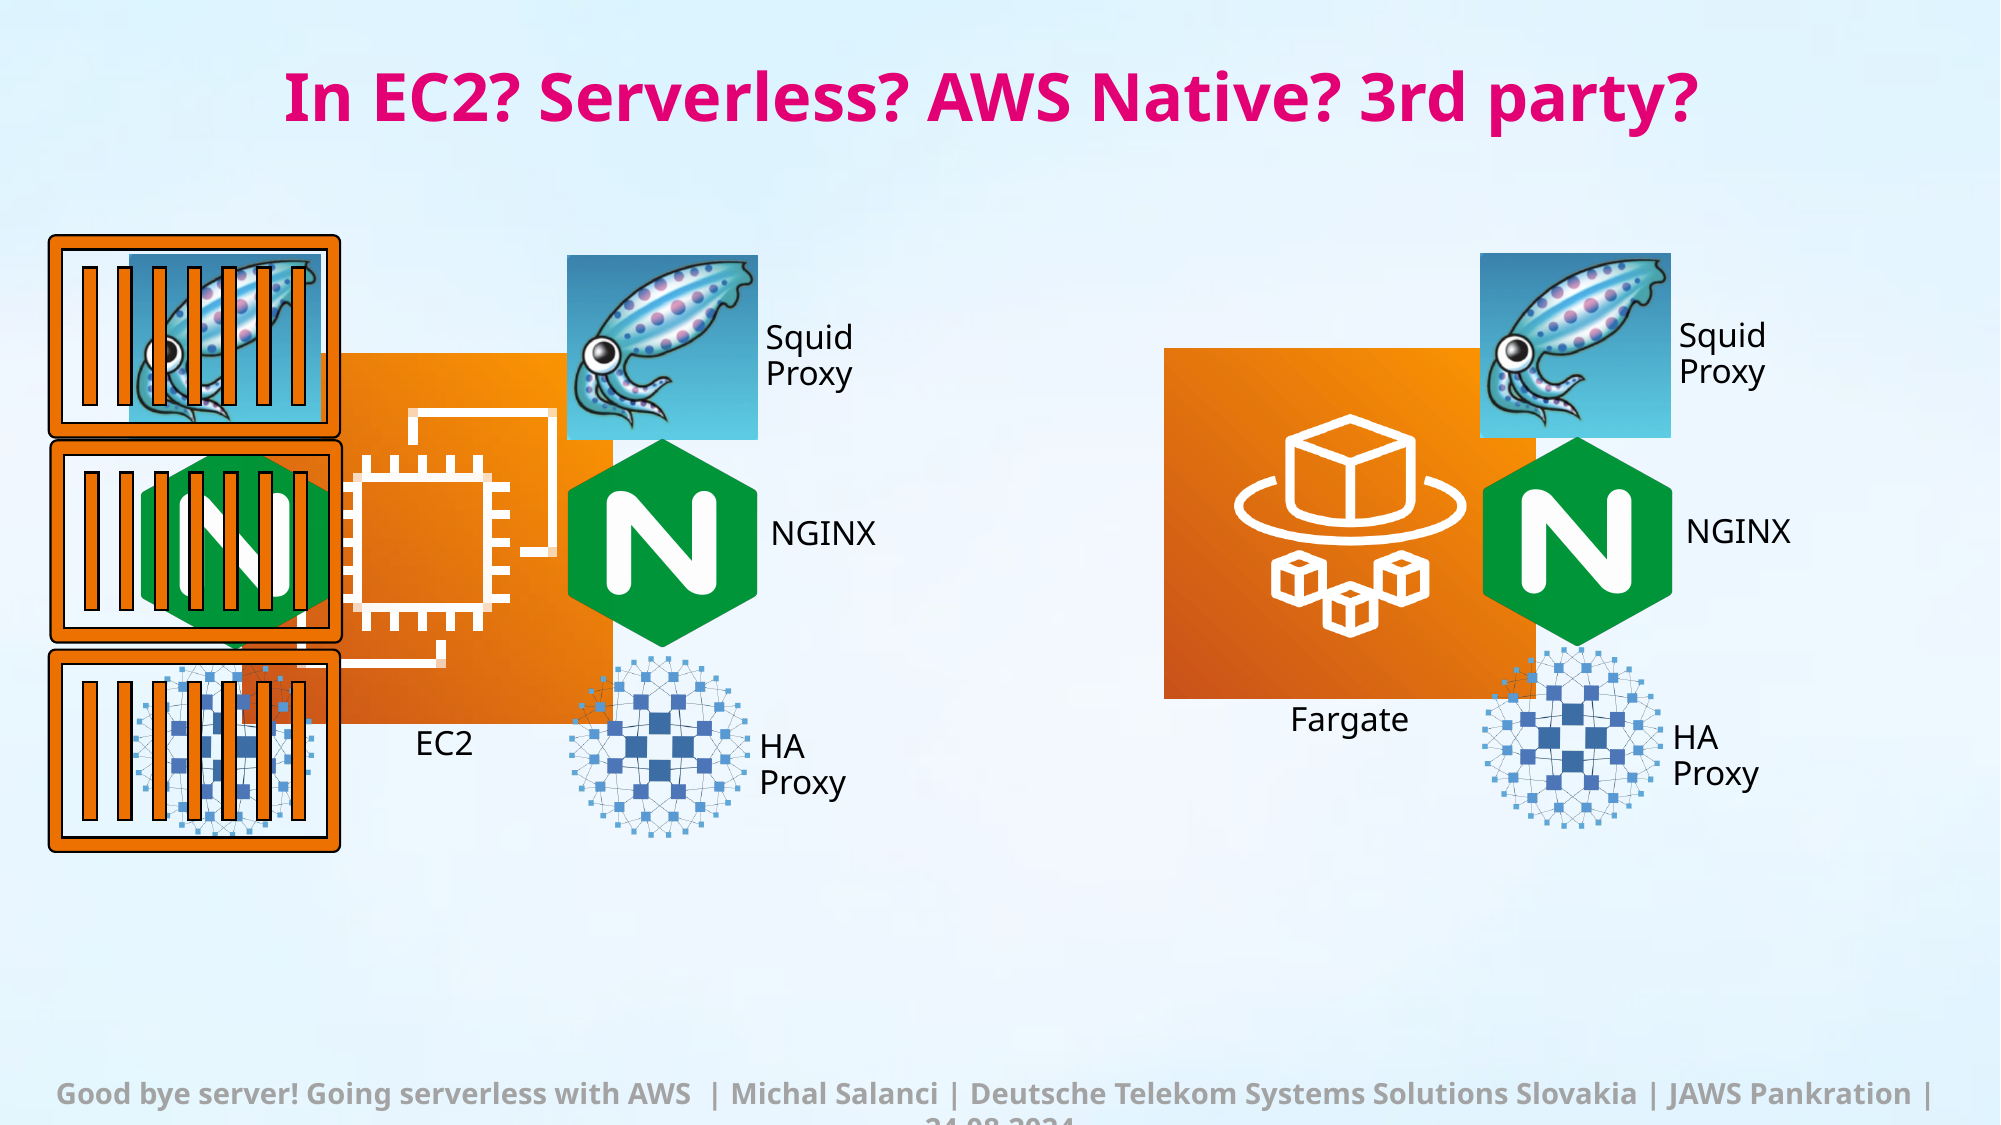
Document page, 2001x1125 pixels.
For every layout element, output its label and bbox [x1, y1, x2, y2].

text_box [566, 634, 899, 844]
text_box [1480, 253, 1851, 438]
text_box [1480, 625, 1812, 835]
picture [0, 0, 2000, 1125]
text_box [48, 235, 341, 439]
text_box [567, 255, 938, 440]
text_box [1454, 422, 1825, 661]
text_box [48, 634, 341, 852]
text_box [539, 424, 910, 662]
text_box [50, 426, 359, 664]
